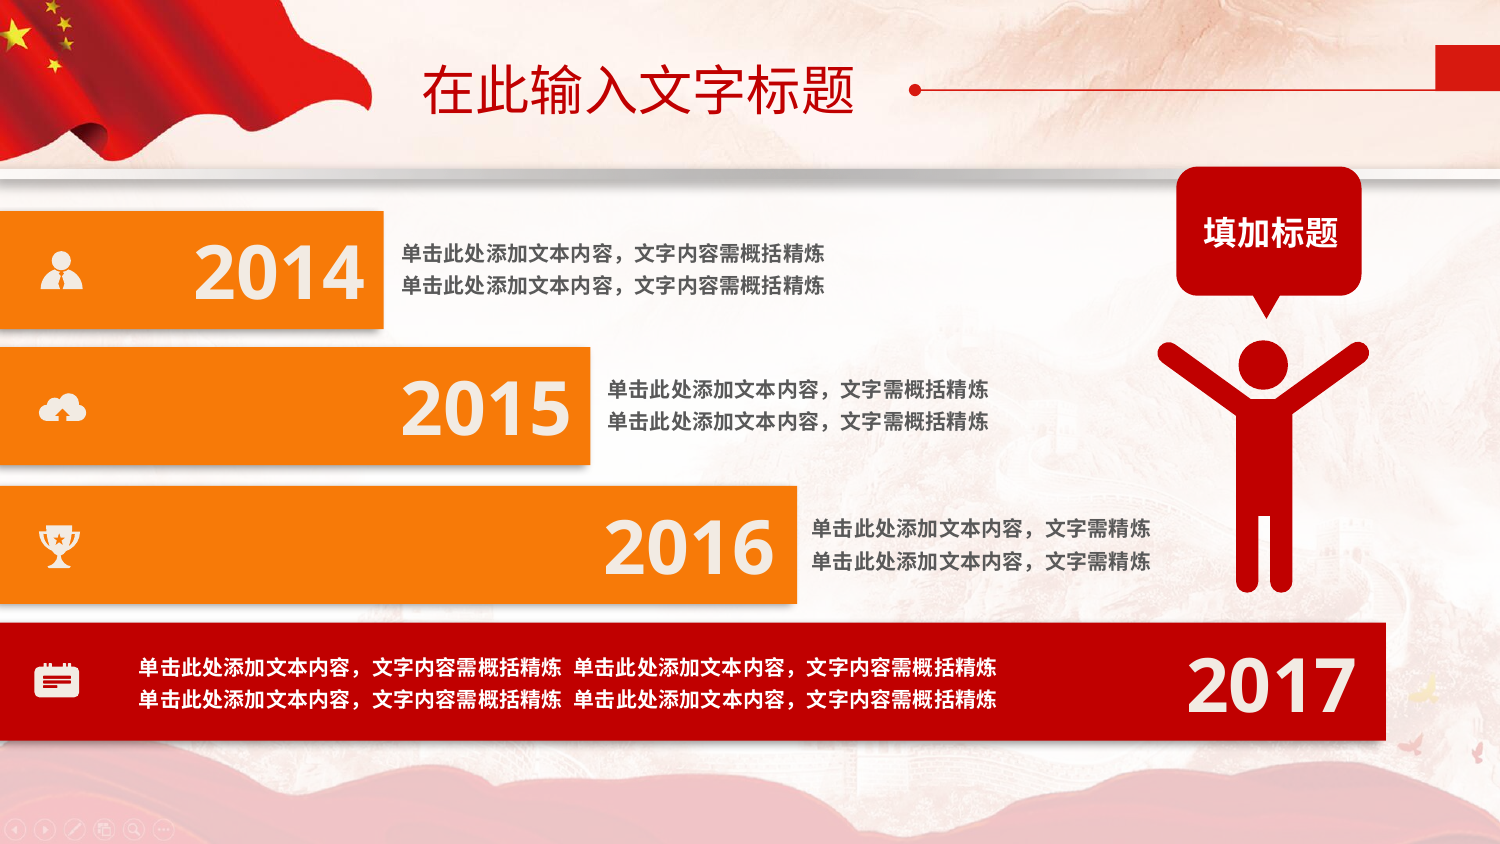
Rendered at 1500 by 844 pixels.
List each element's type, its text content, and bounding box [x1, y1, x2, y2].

text_box [1238, 340, 1288, 390]
text_box 单击此处添加文本内容，文字需概括精炼 单击此处添加文本内容，文字需概括精炼 [596, 361, 1081, 442]
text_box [0, 347, 596, 466]
text_box 在此输入文字标题 [406, 48, 903, 144]
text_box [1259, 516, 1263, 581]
text_box [1435, 45, 1500, 92]
text_box [1157, 341, 1369, 593]
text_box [0, 622, 1386, 741]
picture [0, 0, 1500, 844]
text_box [1176, 166, 1377, 319]
text_box 单击此处添加文本内容，文字需精炼 单击此处添加文本内容，文字需精炼 [799, 501, 1236, 581]
text_box 单击此处添加文本内容，文字内容需概括精炼 单击此处添加文本内容，文字内容需概括精炼 [389, 225, 868, 306]
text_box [0, 485, 799, 604]
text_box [0, 210, 389, 330]
text_box [908, 83, 1435, 97]
